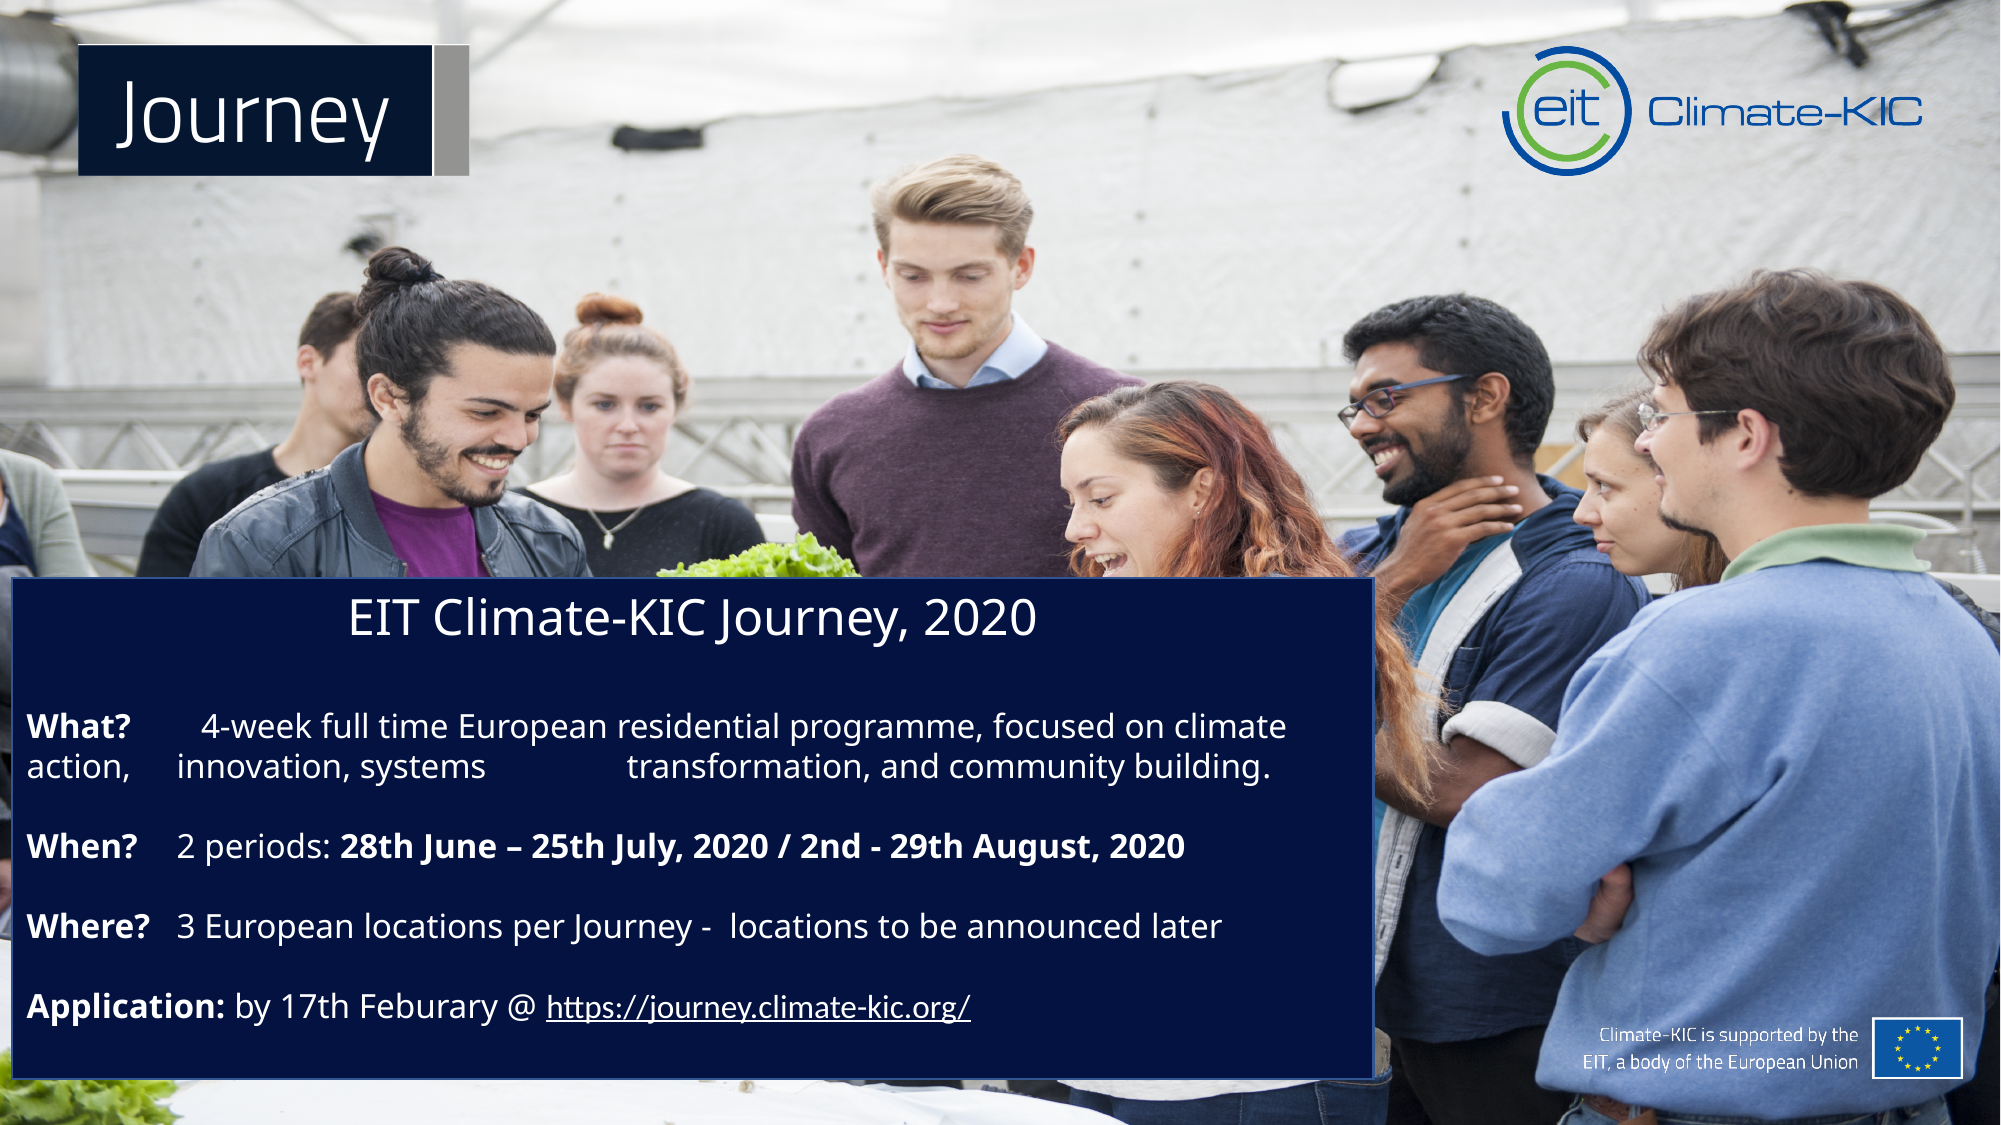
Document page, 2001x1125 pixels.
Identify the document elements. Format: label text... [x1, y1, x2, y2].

picture [0, 0, 2001, 1125]
text_box EIT Climate-KIC Journey, 2020 What? 4-week full time European residential programme, focused on climate action, innovation, systems transformation, and community building. When? 2 periods: 28th June – 25th July, 2020 / 2nd - 29th August, 2020 Where? 3 European locations per Journey - locations to be announced later Application: by 17th Feburary @ https://journey.climate-kic.org/ [11, 577, 1375, 1080]
